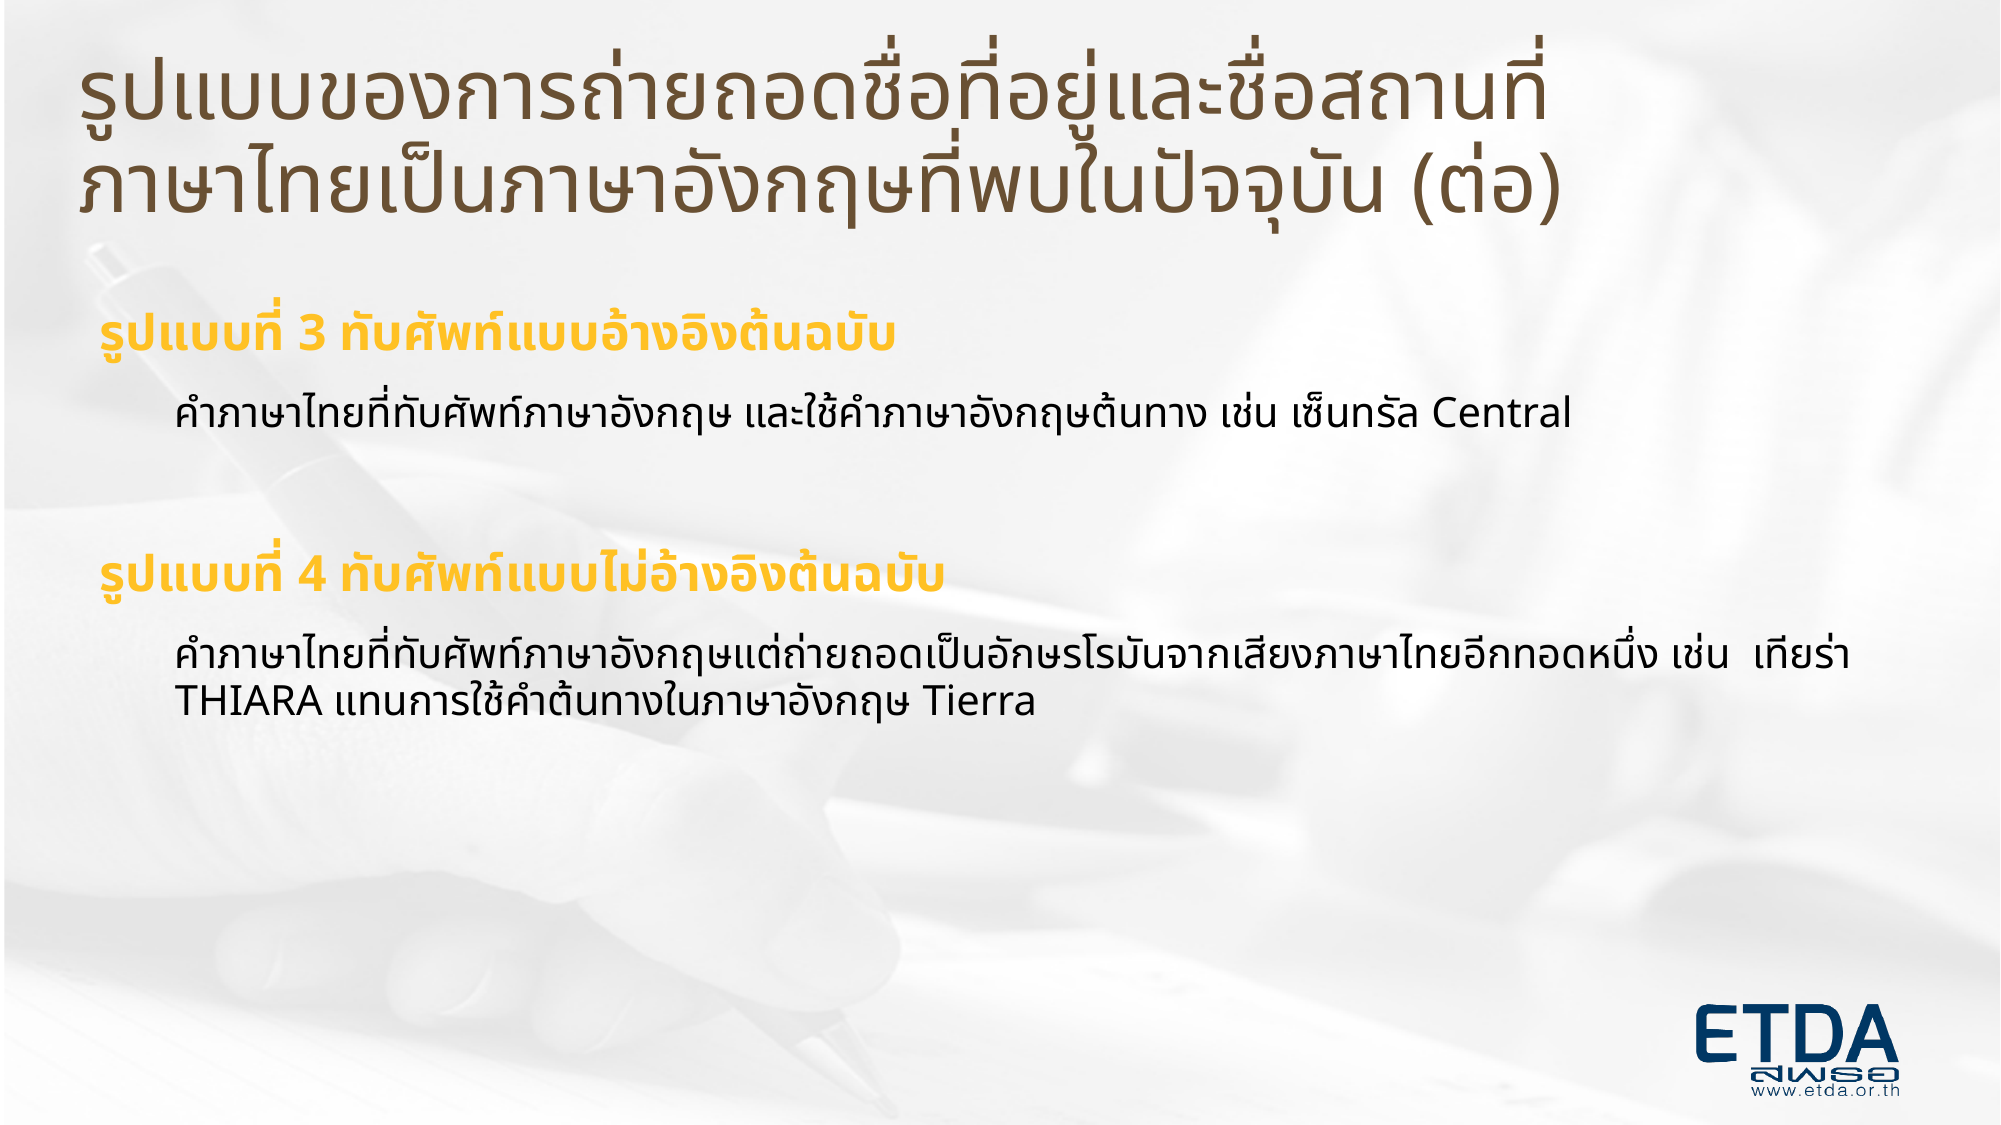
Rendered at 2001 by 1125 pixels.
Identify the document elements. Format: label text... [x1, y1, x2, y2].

picture [4, 0, 2001, 1125]
list รูปแบบที่ 3 ทับศัพท์แบบอ้างอิงต้นฉบับ คำภาษาไทยที่ทับศัพท์ภาษาอังกฤษ และใช้คำภาษาอังกฤษต้นทาง เช่น เซ็นทรัล Central รูปแบบที่ 4 ทับศัพท์แบบไม่อ้างอิงต้นฉบับ คำภาษาไทยที่ทับศัพท์ภาษาอังกฤษแต่ถ่ายถอดเป็นอักษรโรมันจากเสียงภาษาไทยอีกทอดหนึ่ง เช่น เทียร่า THIARA แทนการใช้คำต้นทางในภาษาอังกฤษ Tierra [99, 300, 1899, 1043]
text_box รูปแบบของการถ่ายถอดชื่อที่อยู่และชื่อสถานที่ ภาษาไทยเป็นภาษาอังกฤษที่พบในปัจจุบัน (ต่อ) [78, 44, 1878, 232]
